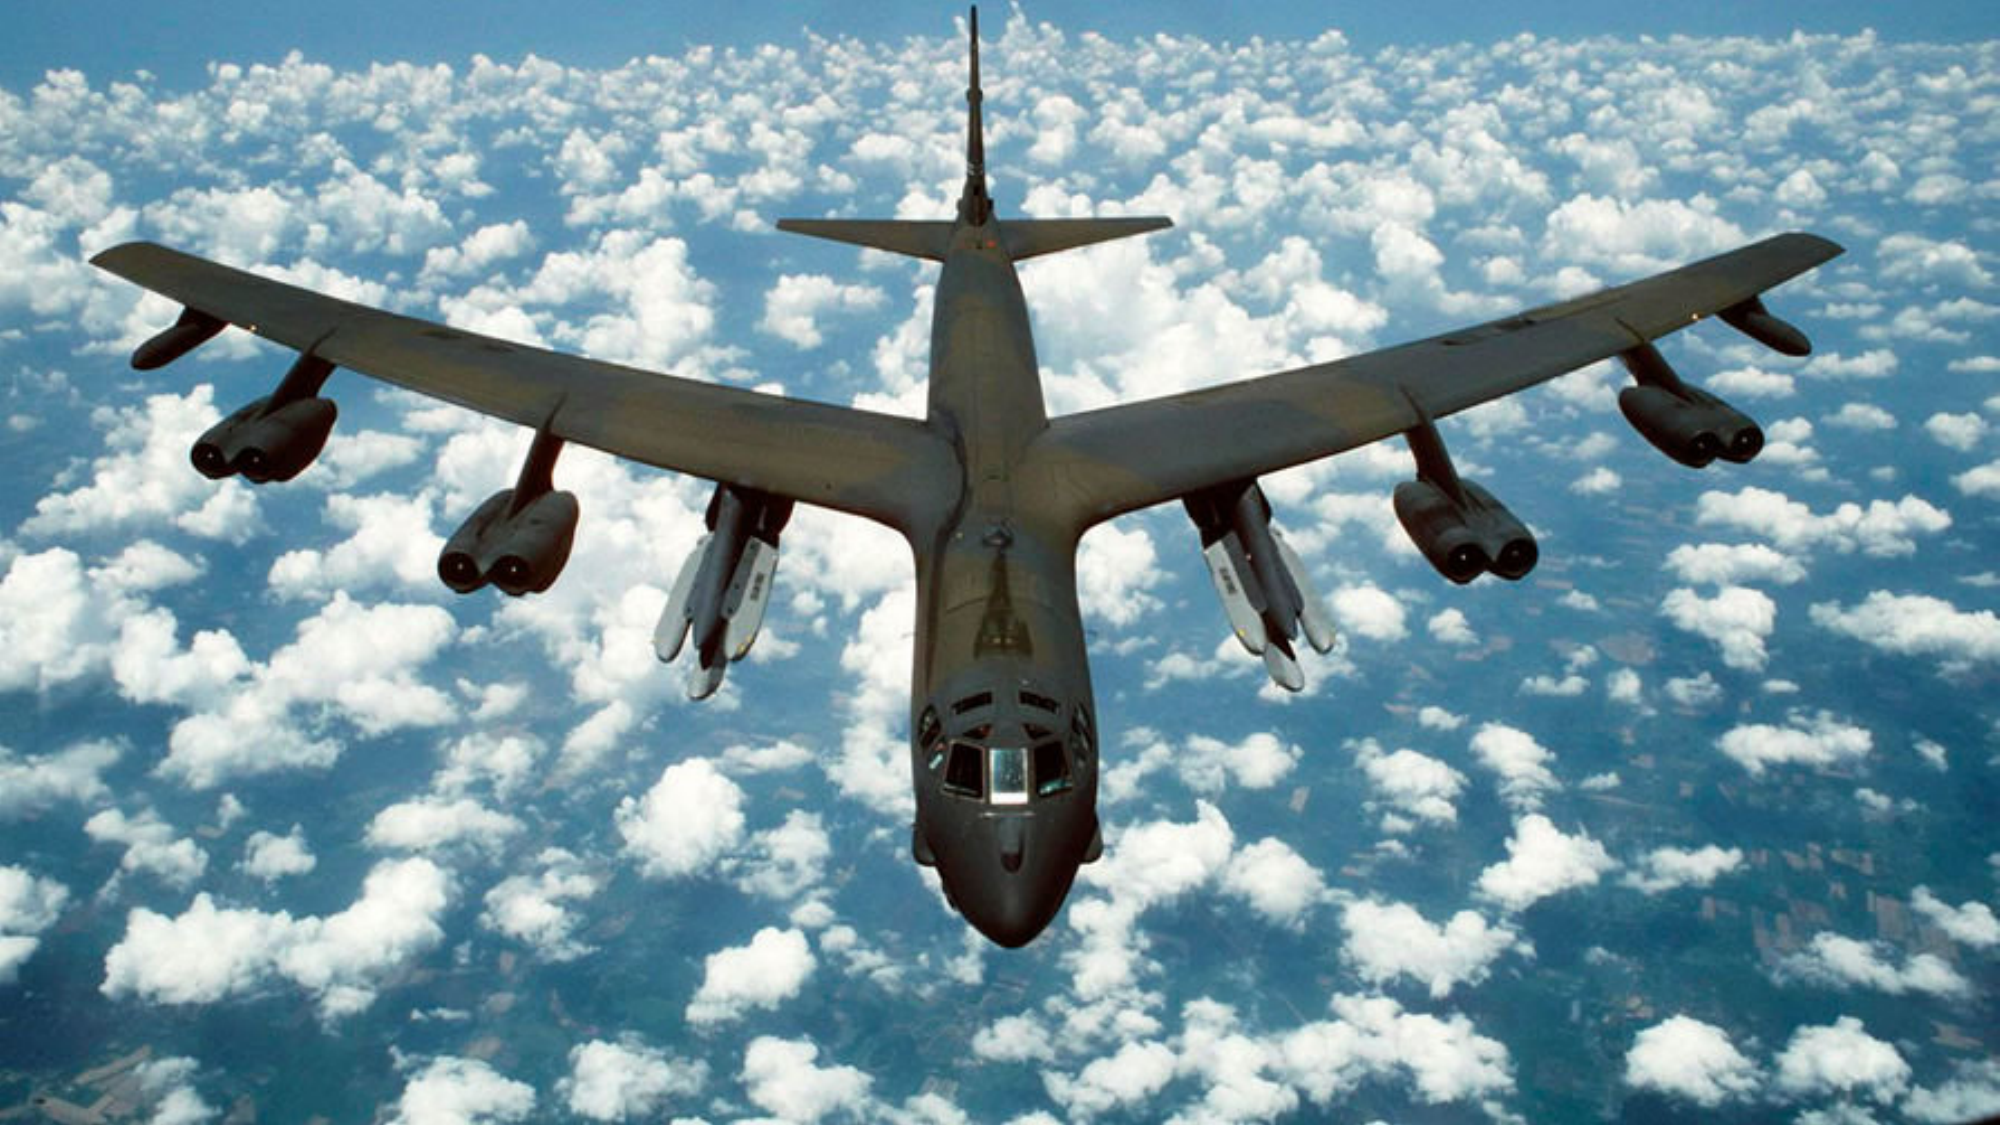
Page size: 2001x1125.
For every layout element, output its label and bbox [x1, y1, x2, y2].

list [0, 0, 2000, 1125]
